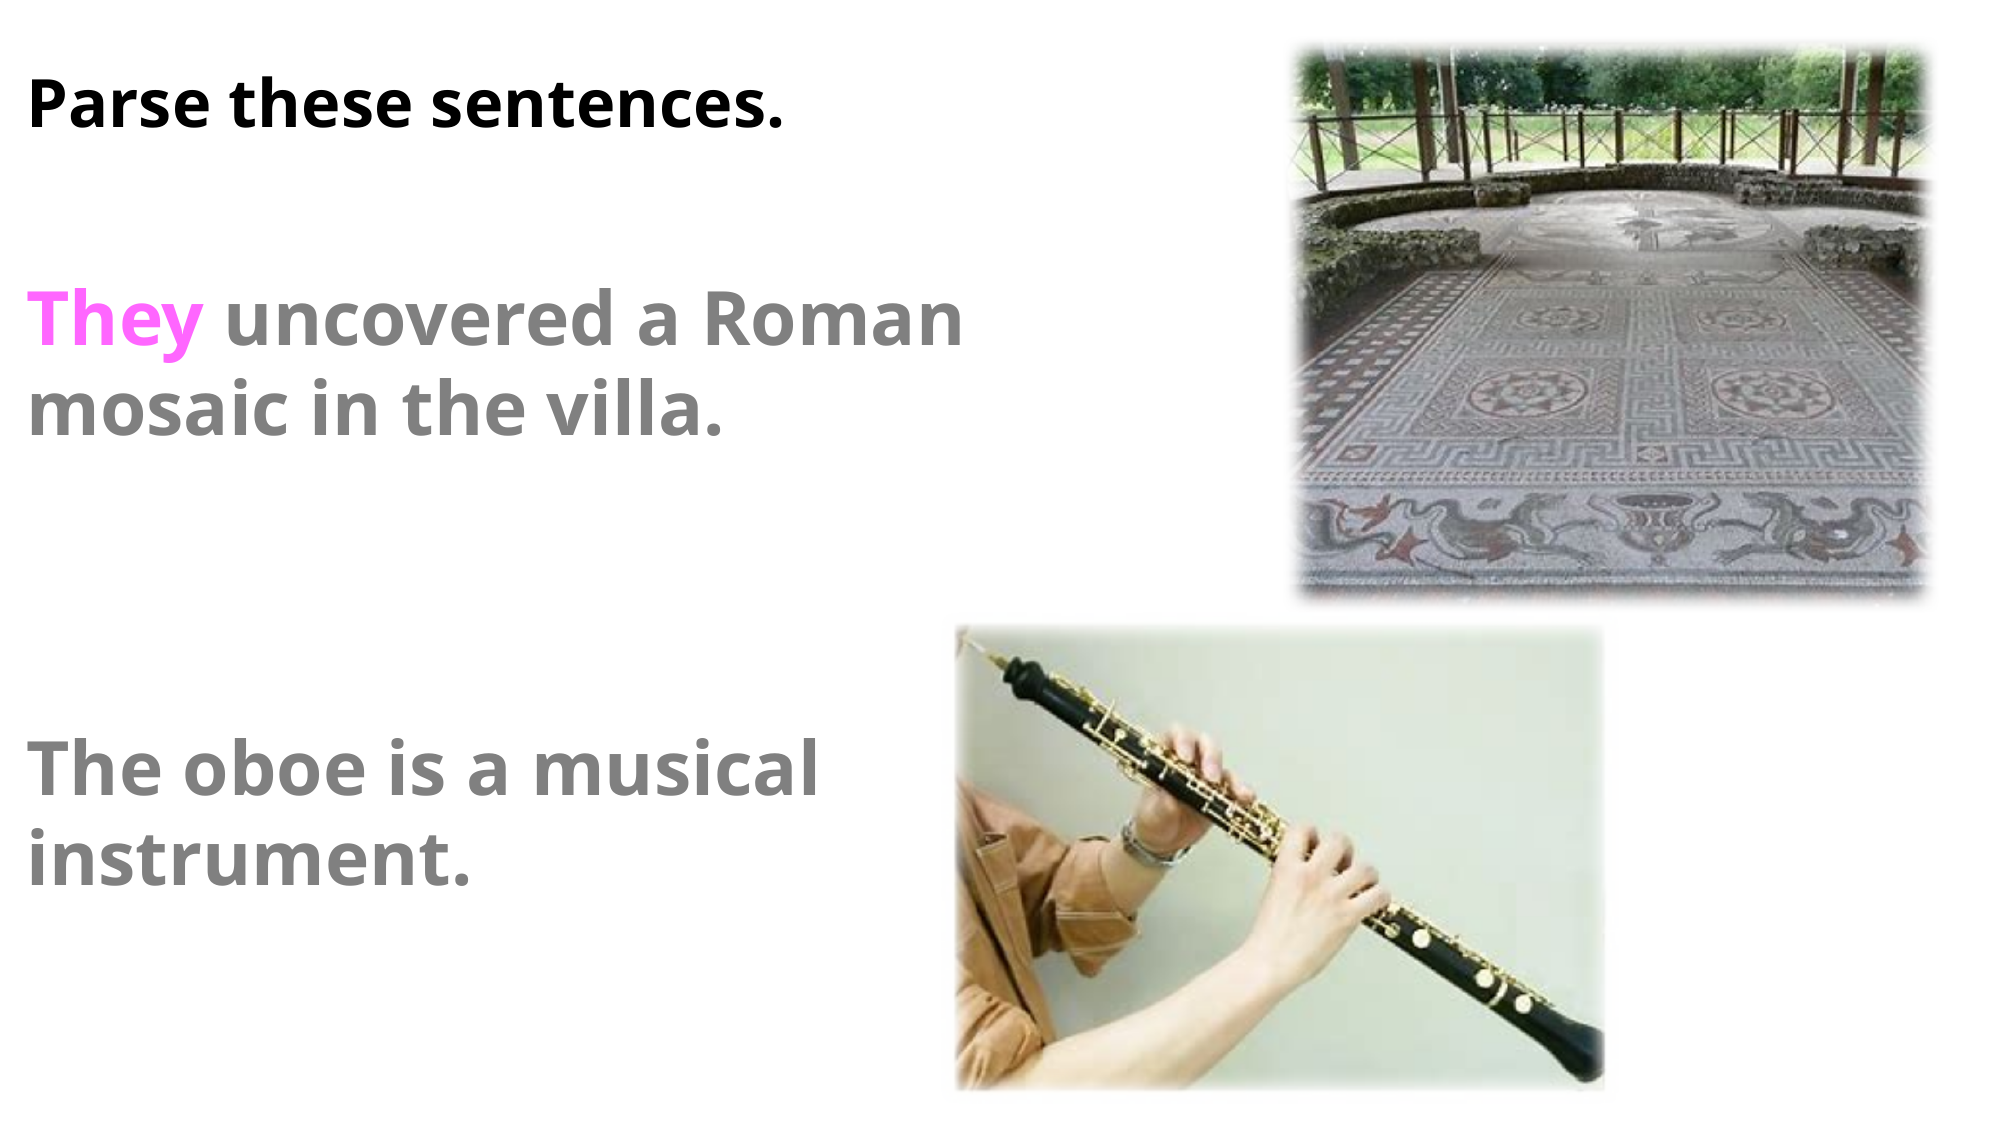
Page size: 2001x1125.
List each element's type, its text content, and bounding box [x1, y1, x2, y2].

text_box Parse these sentences. They uncovered a Roman mosaic in the villa. The oboe is a musical instrument. [11, 53, 1247, 908]
picture [940, 36, 1939, 1104]
